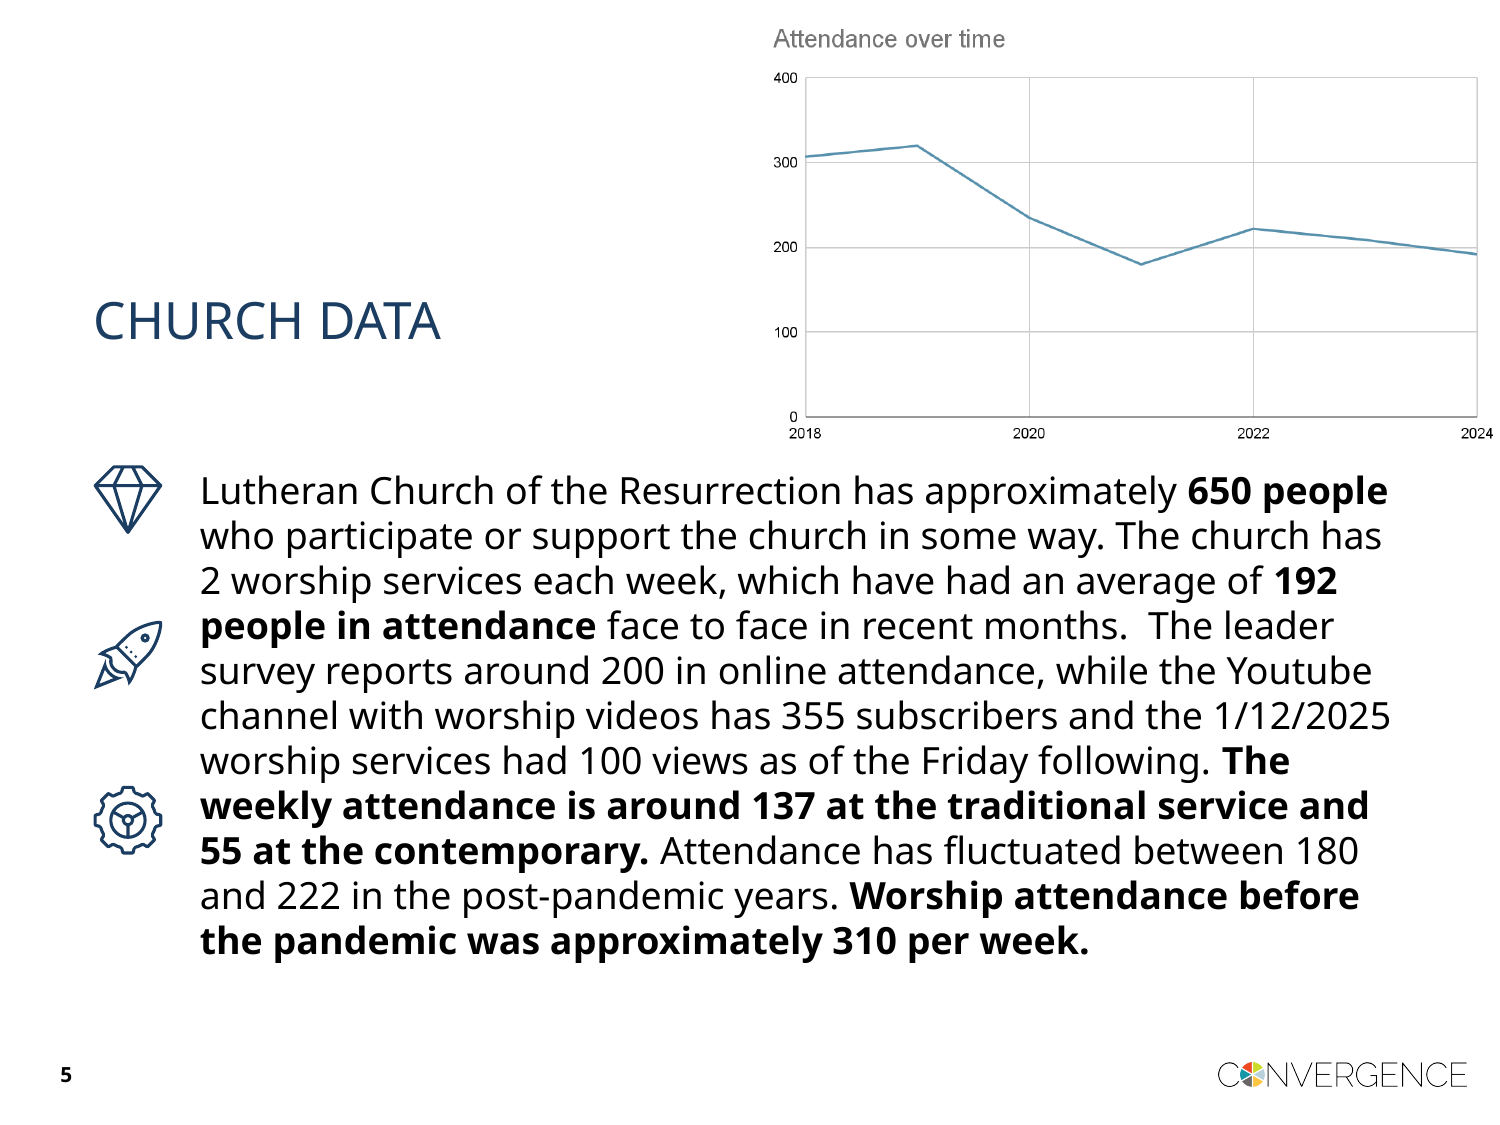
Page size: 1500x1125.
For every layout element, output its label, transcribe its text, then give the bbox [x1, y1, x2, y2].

text_box [93, 620, 163, 690]
text_box CHURCH DATA [93, 280, 630, 358]
text_box Lutheran Church of the Resurrection has approximately 650 people who participate or support the church in some way. The church has 2 worship services each week, which have had an average of 192 people in attendance face to face in recent months. The leader survey reports around 200 in online attendance, while the Youtube channel with worship videos has 355 subscribers and the 1/12/2025 worship services had 100 views as of the Friday following. The weekly attendance is around 137 at the traditional service and 55 at the contemporary. Attendance has fluctuated between 180 and 222 in the post-pandemic years. Worship attendance before the pandemic was approximately 310 per week. [199, 459, 1407, 970]
picture [749, 0, 1500, 465]
text_box ‹#› [45, 1054, 111, 1098]
text_box [93, 465, 163, 534]
picture [1218, 1062, 1468, 1087]
text_box [93, 785, 163, 855]
